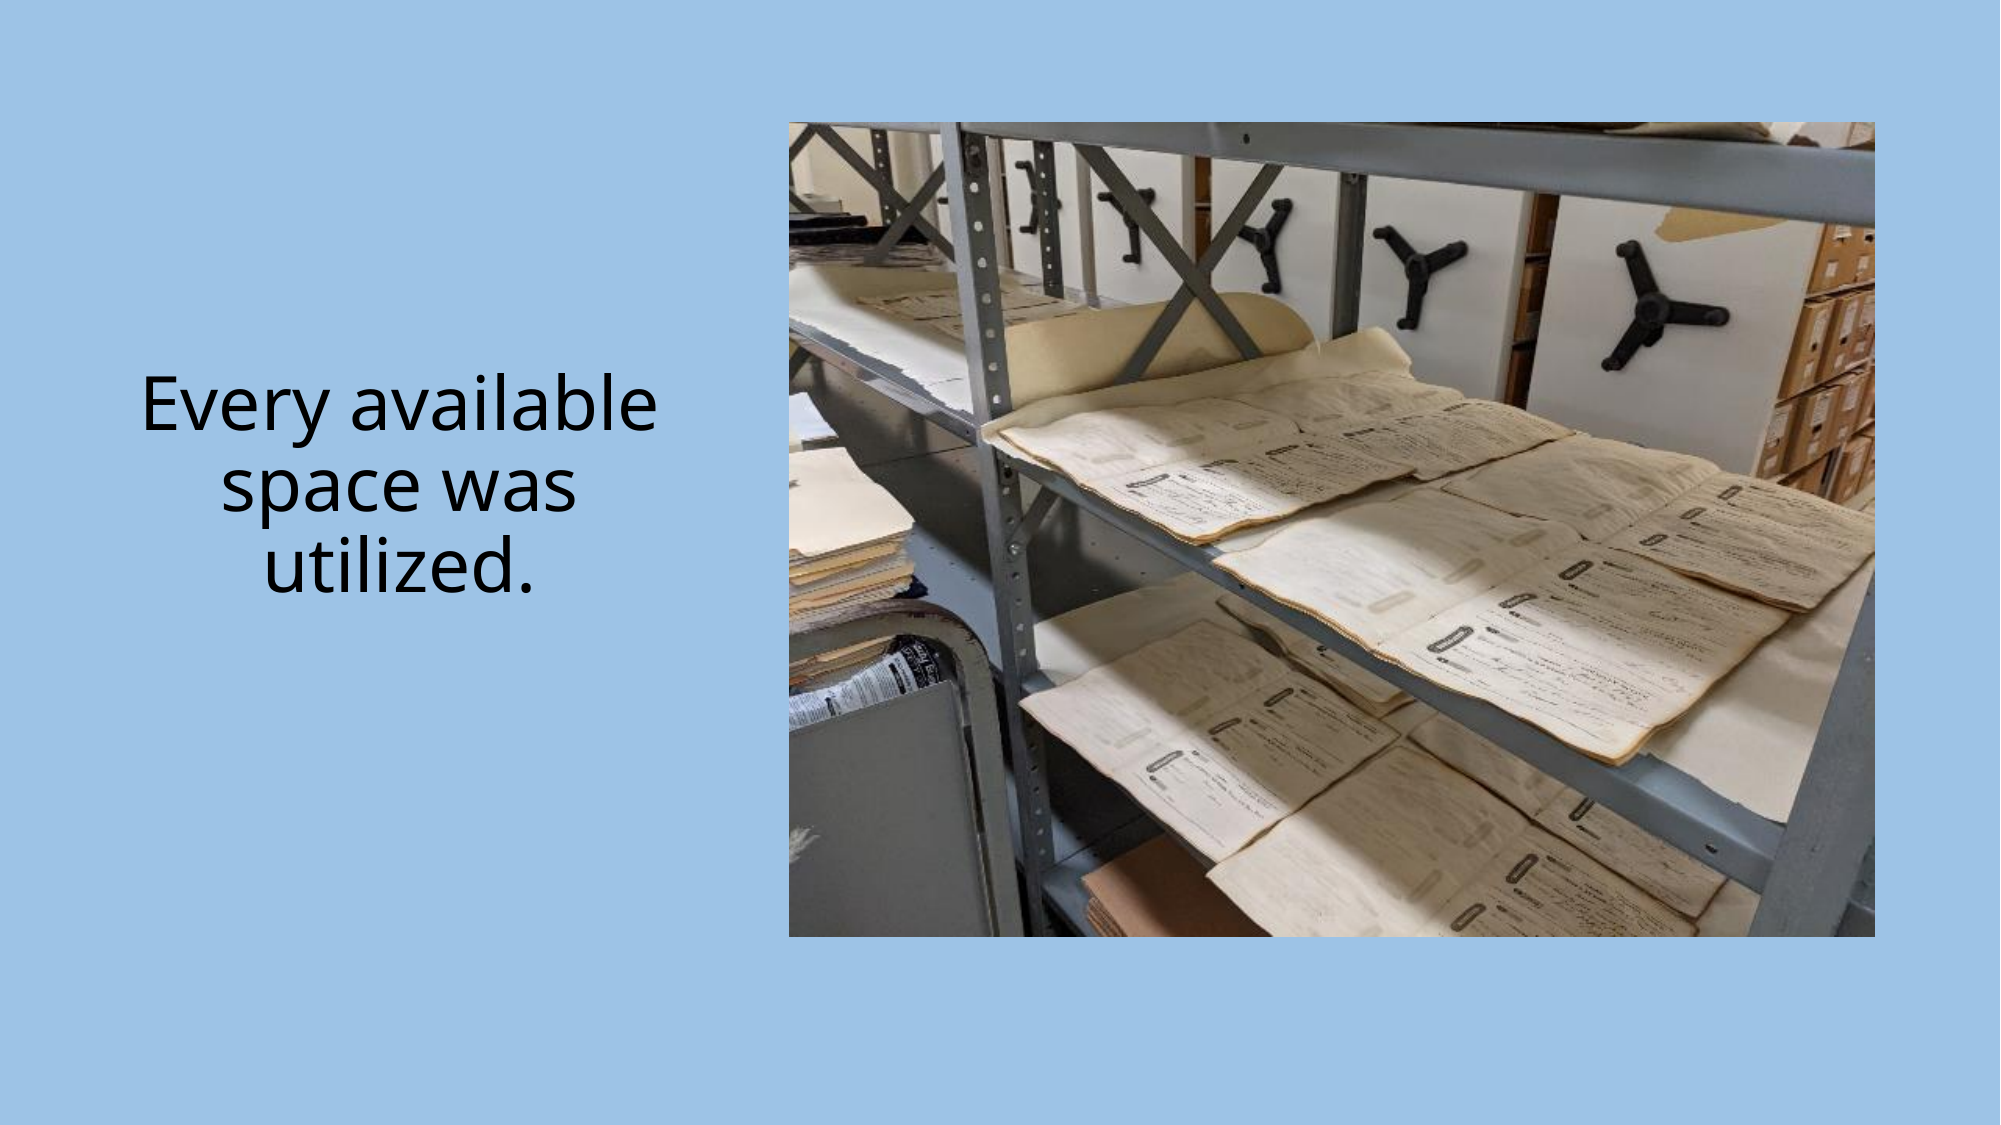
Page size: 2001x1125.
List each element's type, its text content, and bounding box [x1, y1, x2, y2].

picture [789, 122, 1875, 937]
title Every available space was utilized. [85, 98, 714, 1030]
